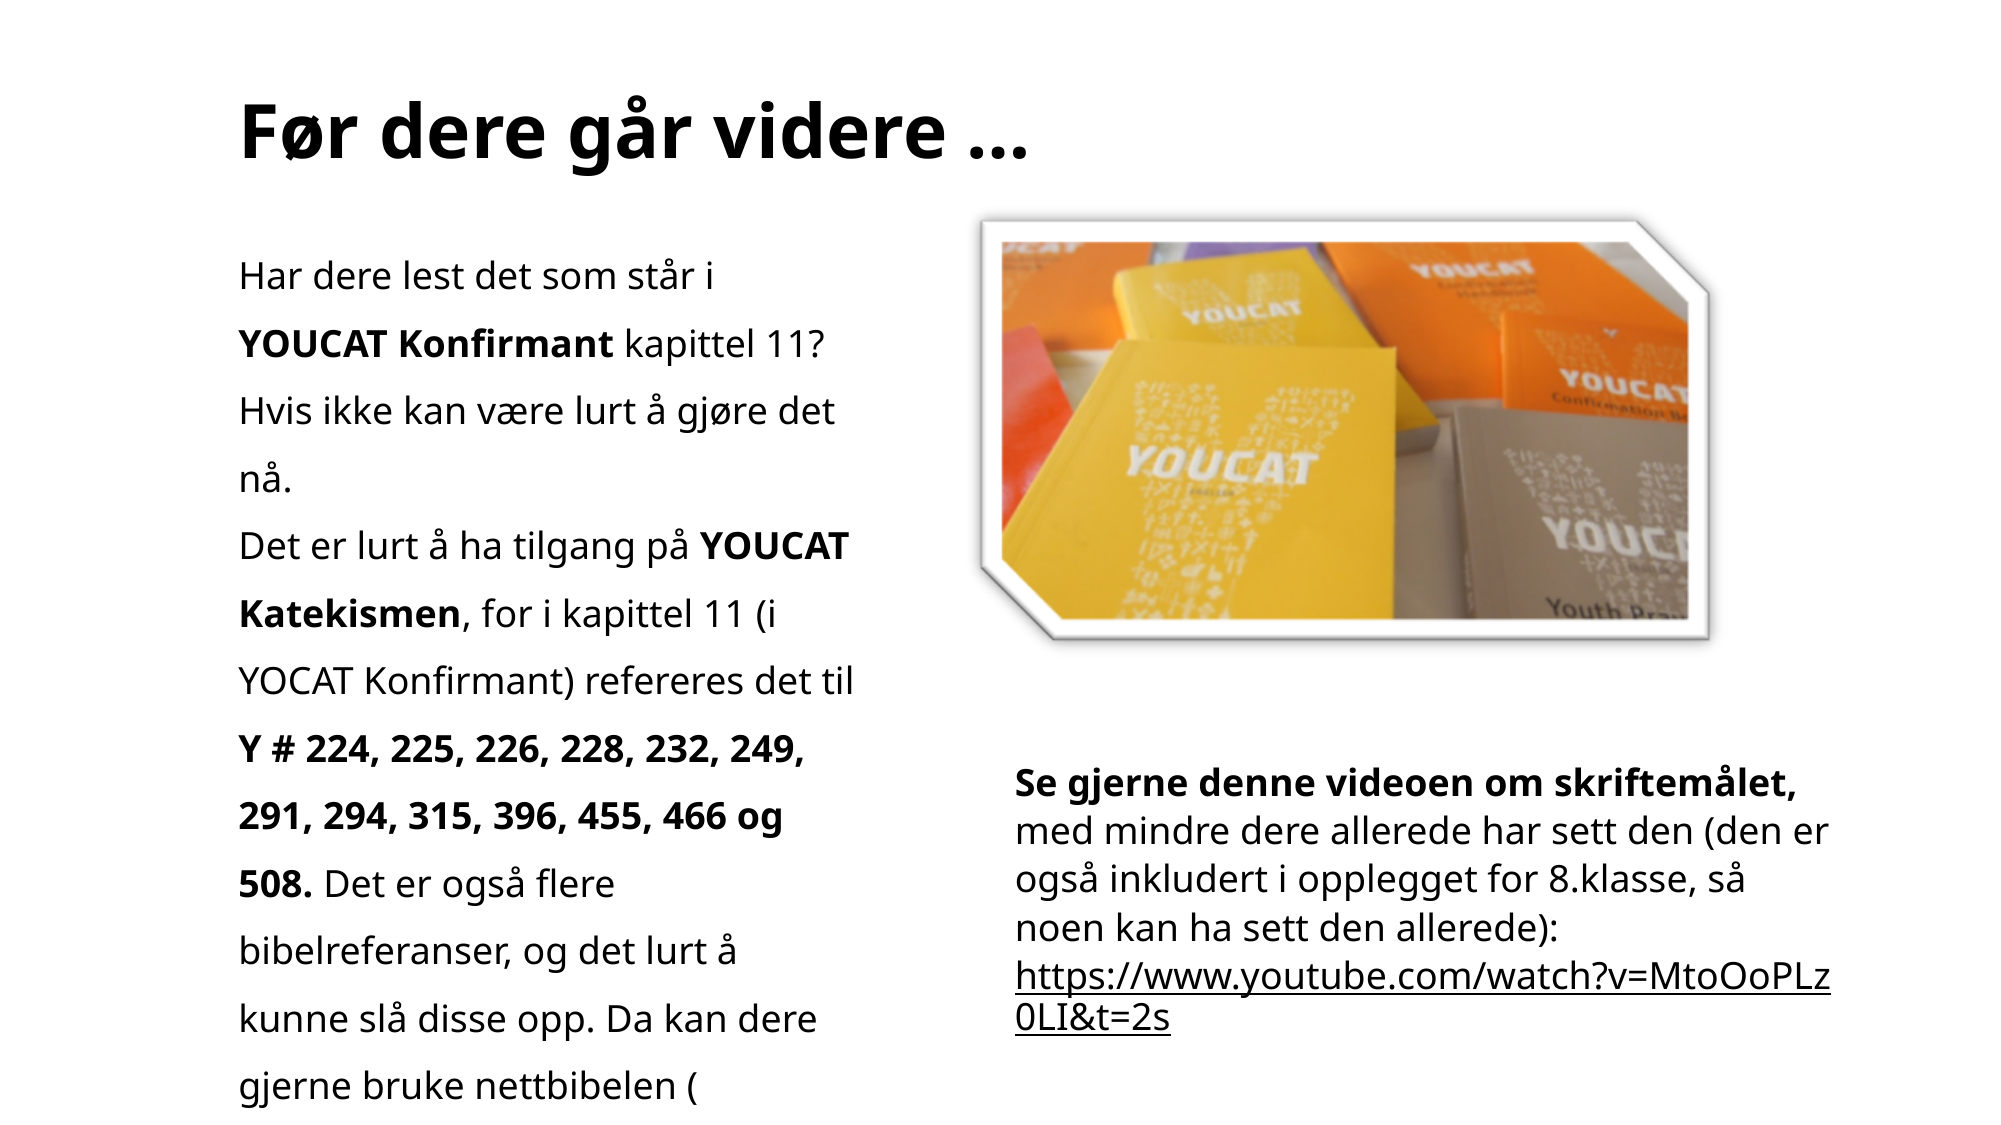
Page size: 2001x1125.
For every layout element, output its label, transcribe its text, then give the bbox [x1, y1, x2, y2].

text_box Før dere går videre … [223, 76, 1070, 227]
text_box Se gjerne denne videoen om skriftemålet, med mindre dere allerede har sett den (den er også inkludert i opplegget for 8.klasse, så noen kan ha sett den allerede): https://www.youtube.com/watch?v=MtoOoPLz0LI&t=2s [999, 748, 1854, 1104]
text_box Har dere lest det som står i YOUCAT Konfirmant kapittel 11? Hvis ikke kan være lurt å gjøre det nå. Det er lurt å ha tilgang på YOUCAT Katekismen, for i kapittel 11 (i YOCAT Konfirmant) refereres det til Y # 224, 225, 226, 228, 232, 249, 291, 294, 315, 396, 455, 466 og 508. Det er også flere bibelreferanser, og det lurt å kunne slå disse opp. Da kan dere gjerne bruke nettbibelen (https://bibel.no/nettbibelen ). [223, 222, 871, 1125]
picture [957, 197, 1734, 665]
